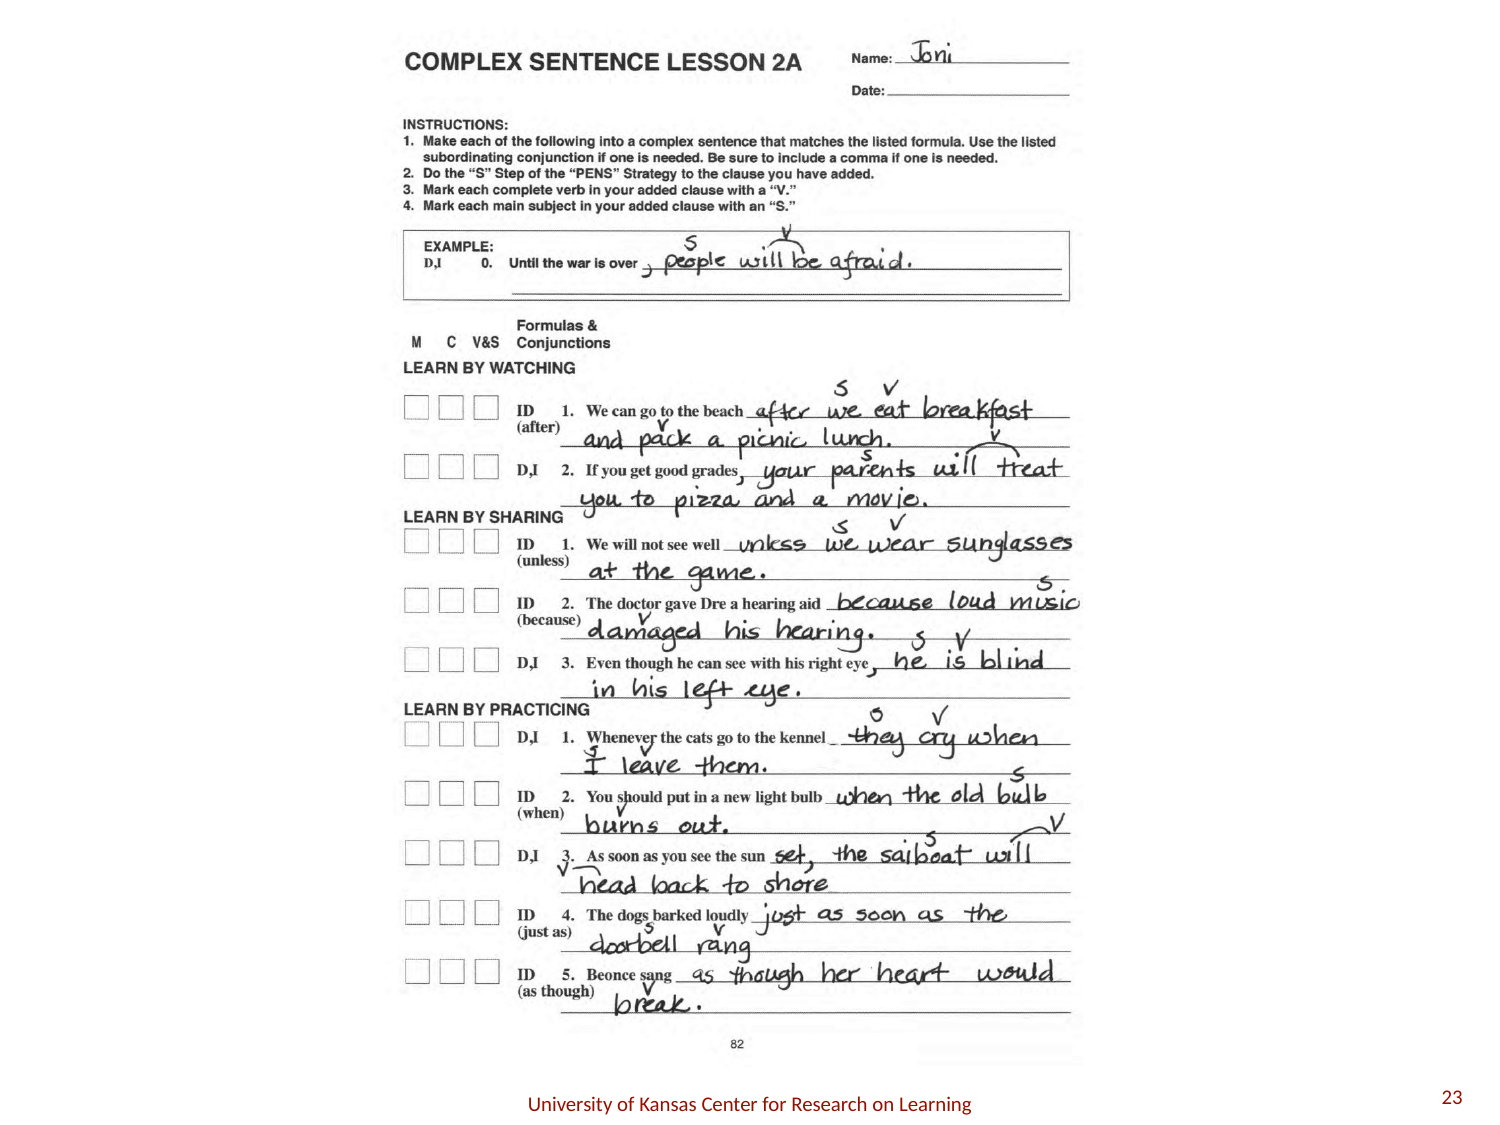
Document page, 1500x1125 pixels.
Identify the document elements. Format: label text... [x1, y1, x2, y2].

picture [338, 1, 1162, 1067]
footer University of Kansas Center for Research on Learning [496, 1072, 1004, 1125]
slide_number 23 [1396, 1066, 1478, 1125]
